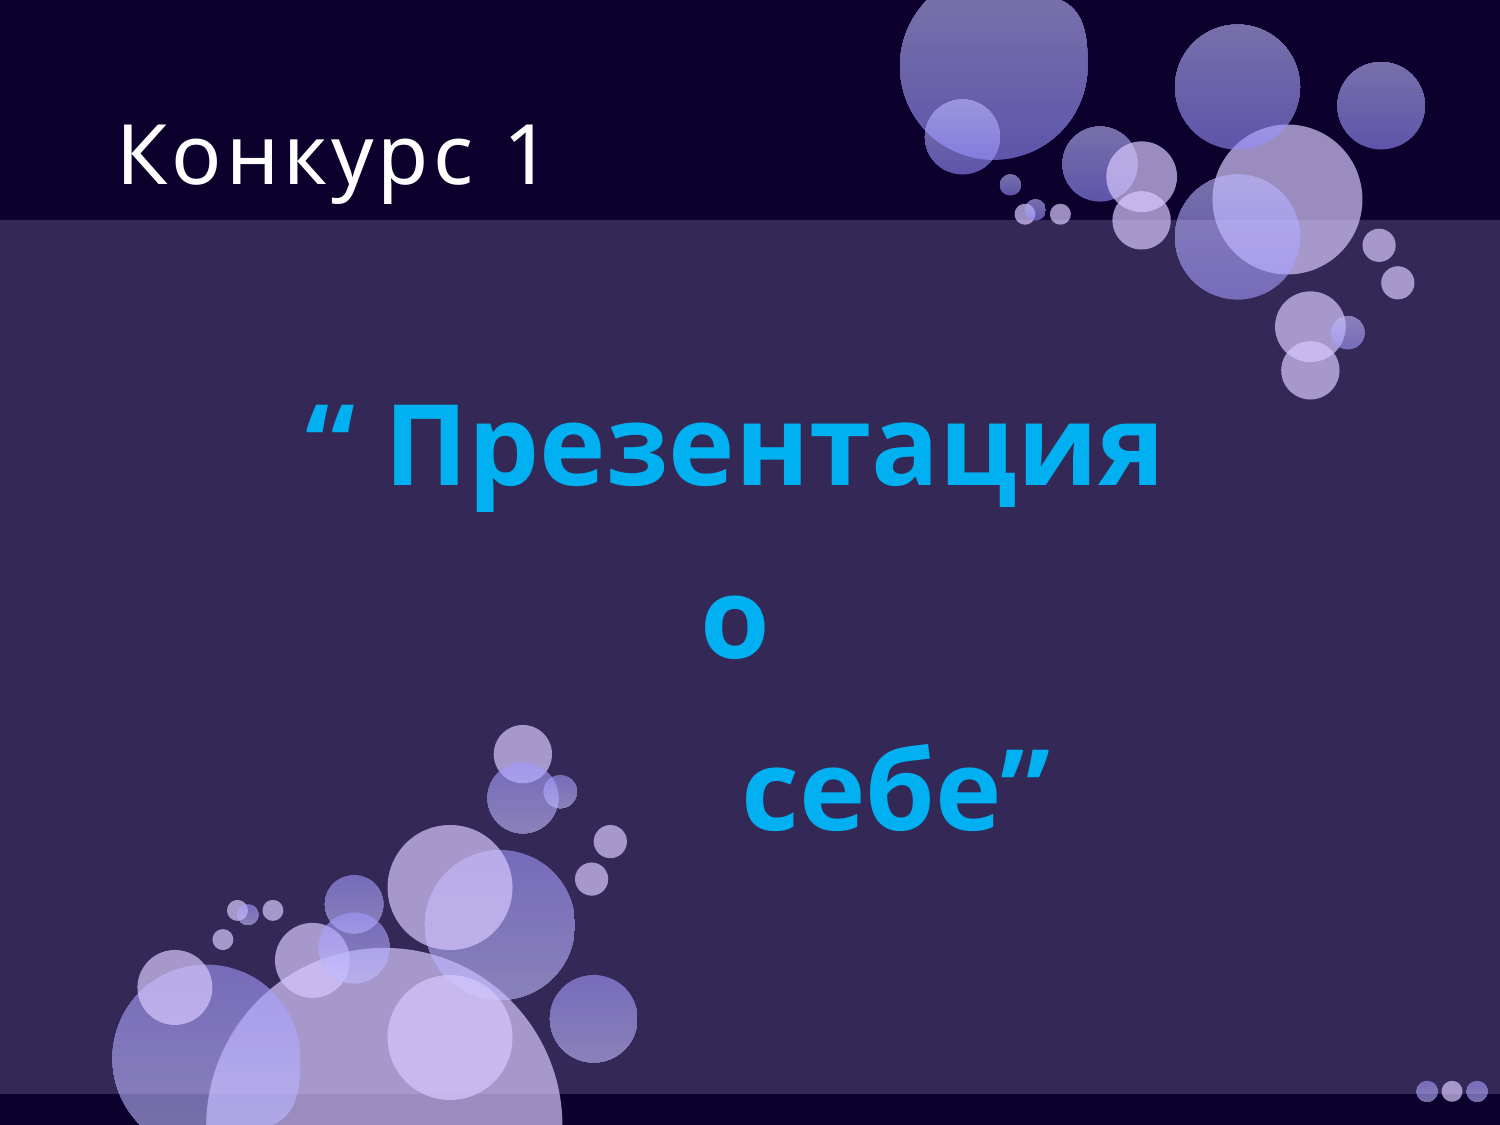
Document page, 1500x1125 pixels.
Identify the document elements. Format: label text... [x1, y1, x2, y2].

subtitle “ Презентация о себе” [0, 219, 1500, 1094]
title Конкурс 1 [76, 30, 567, 219]
